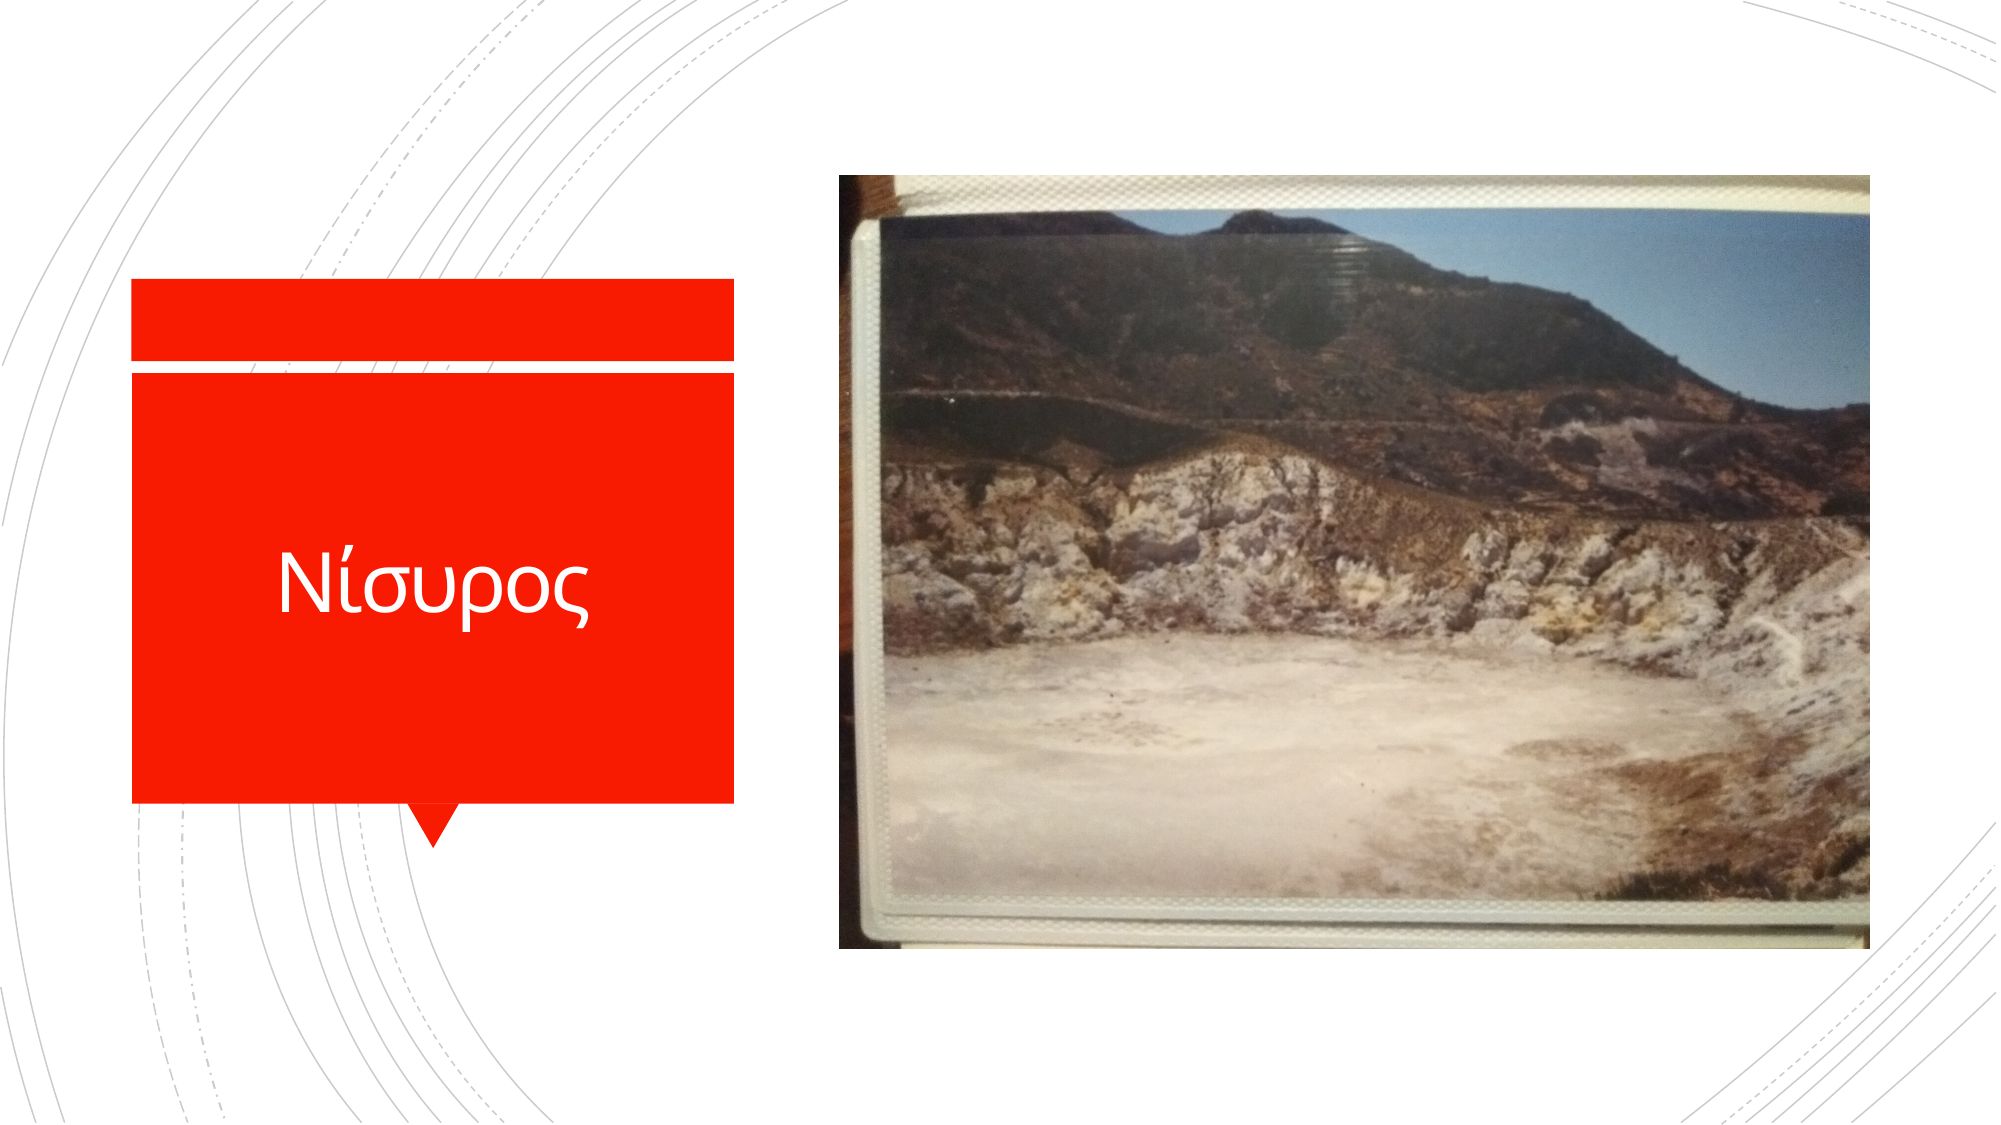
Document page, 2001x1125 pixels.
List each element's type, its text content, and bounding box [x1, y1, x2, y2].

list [839, 175, 1871, 949]
title Νίσυρος [145, 385, 720, 789]
